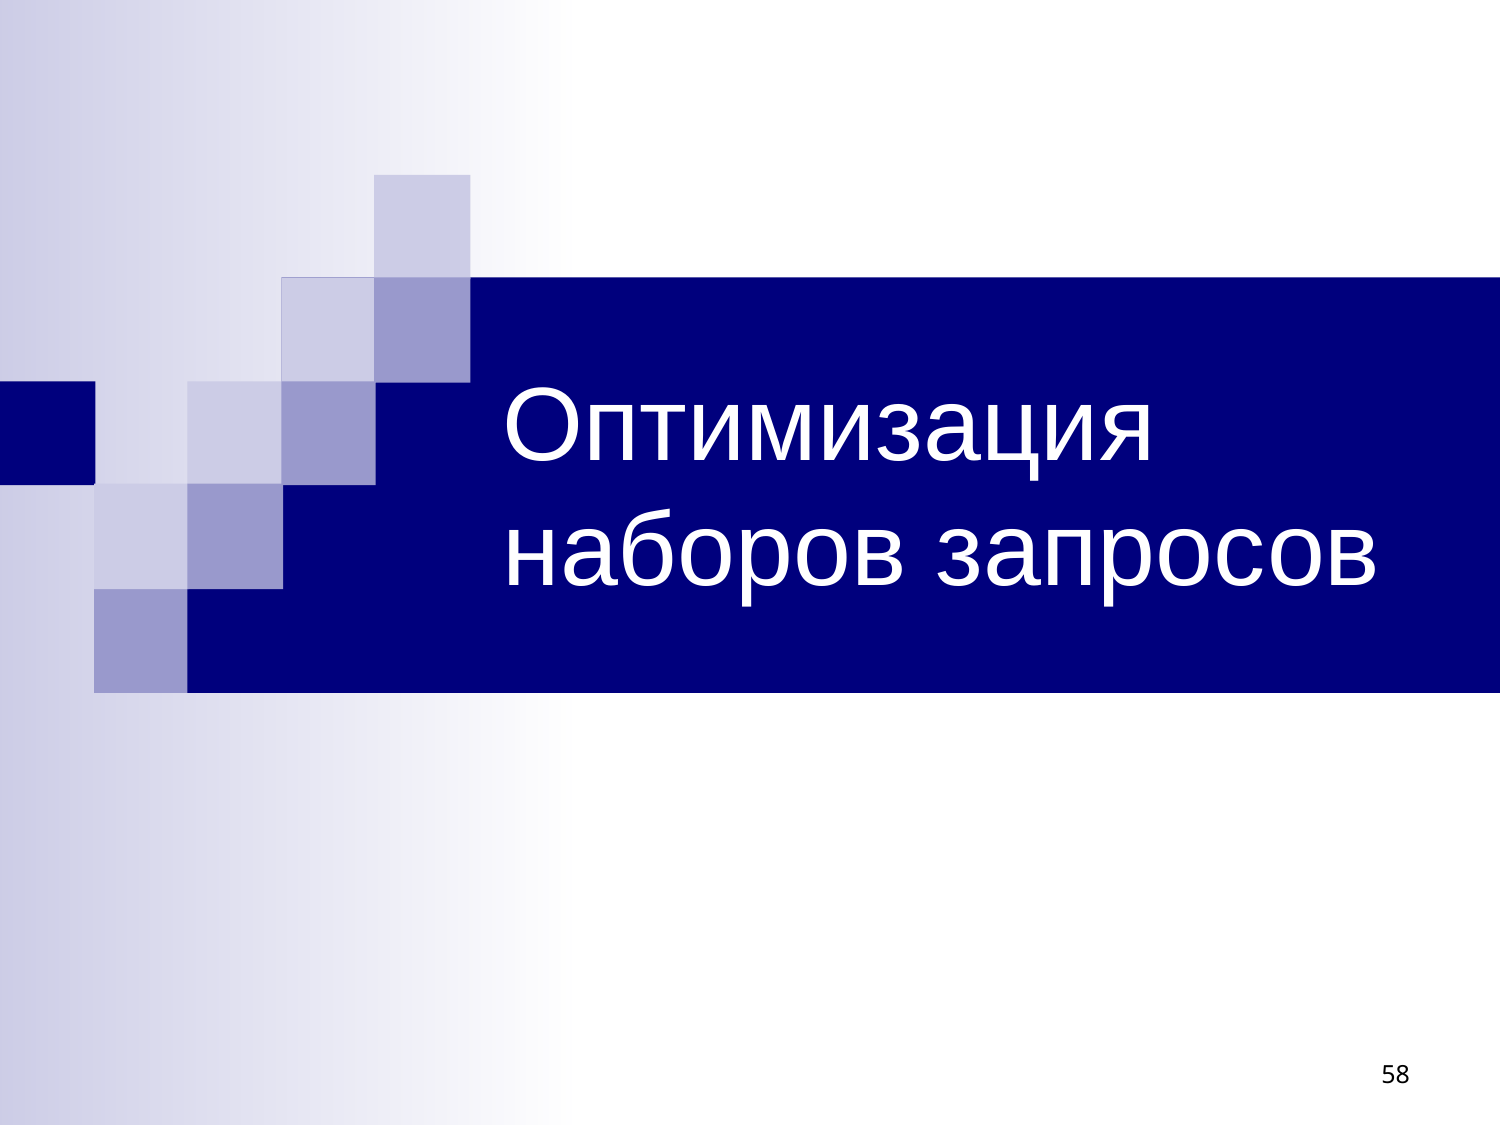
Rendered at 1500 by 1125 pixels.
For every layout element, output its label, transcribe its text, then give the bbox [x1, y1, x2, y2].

title Оптимизация наборов запросов [487, 299, 1475, 663]
slide_number 58 [1074, 1025, 1425, 1100]
